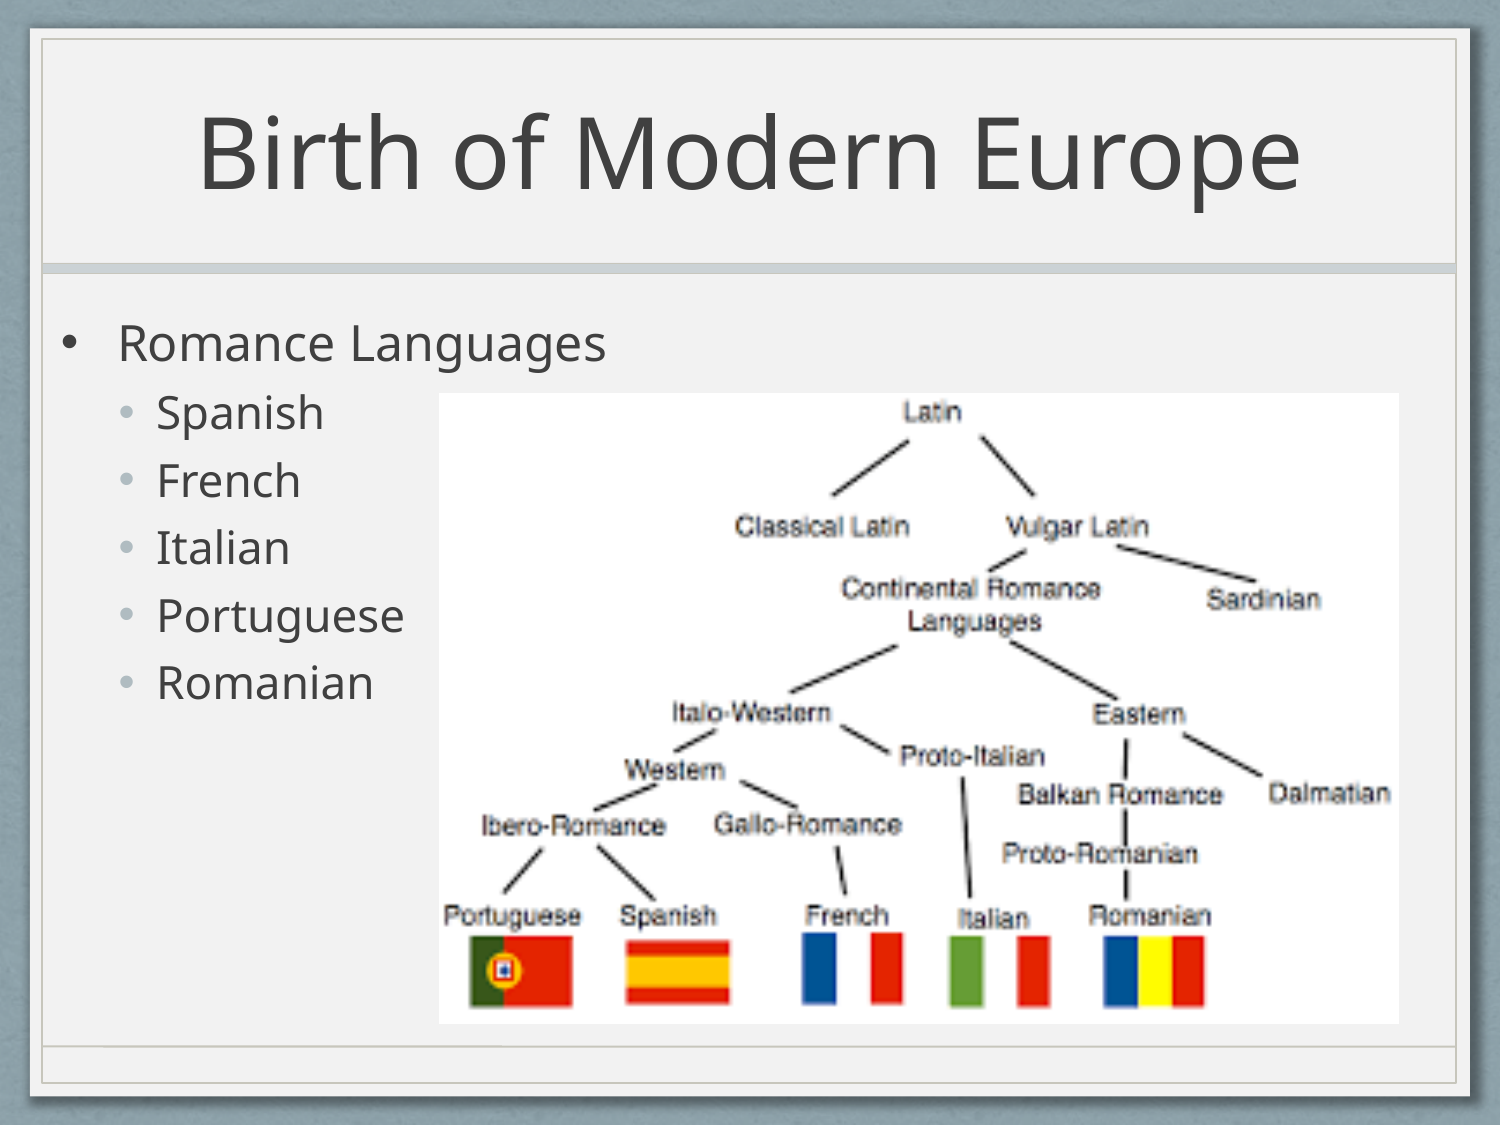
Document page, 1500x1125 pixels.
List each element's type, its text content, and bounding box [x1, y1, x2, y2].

list Romance Languages Spanish French Italian Portuguese Romanian [45, 303, 1431, 1024]
picture [438, 393, 1399, 1025]
title Birth of Modern Europe [147, 40, 1353, 260]
